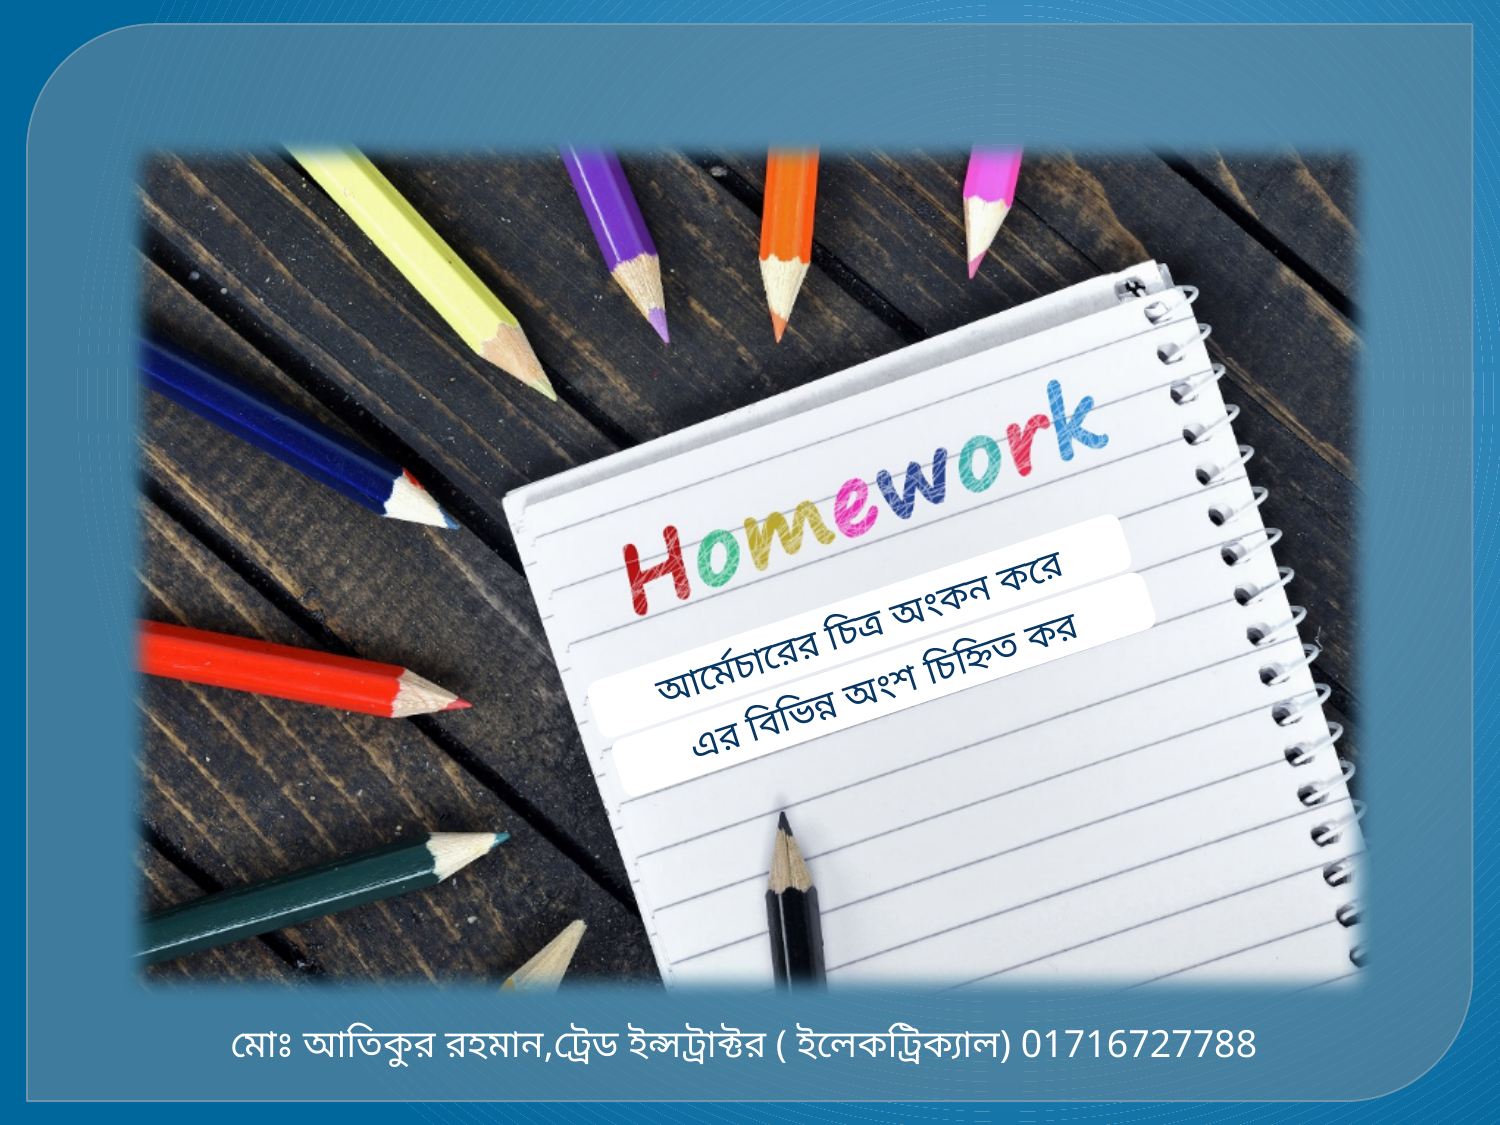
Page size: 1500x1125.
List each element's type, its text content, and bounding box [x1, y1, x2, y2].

picture [124, 137, 1376, 1001]
text_box মোঃ আতিকুর রহমান,ট্রেড ইন্সট্রাক্টর ( ইলেকট্রিক্যাল) 01716727788 [215, 1012, 1273, 1073]
